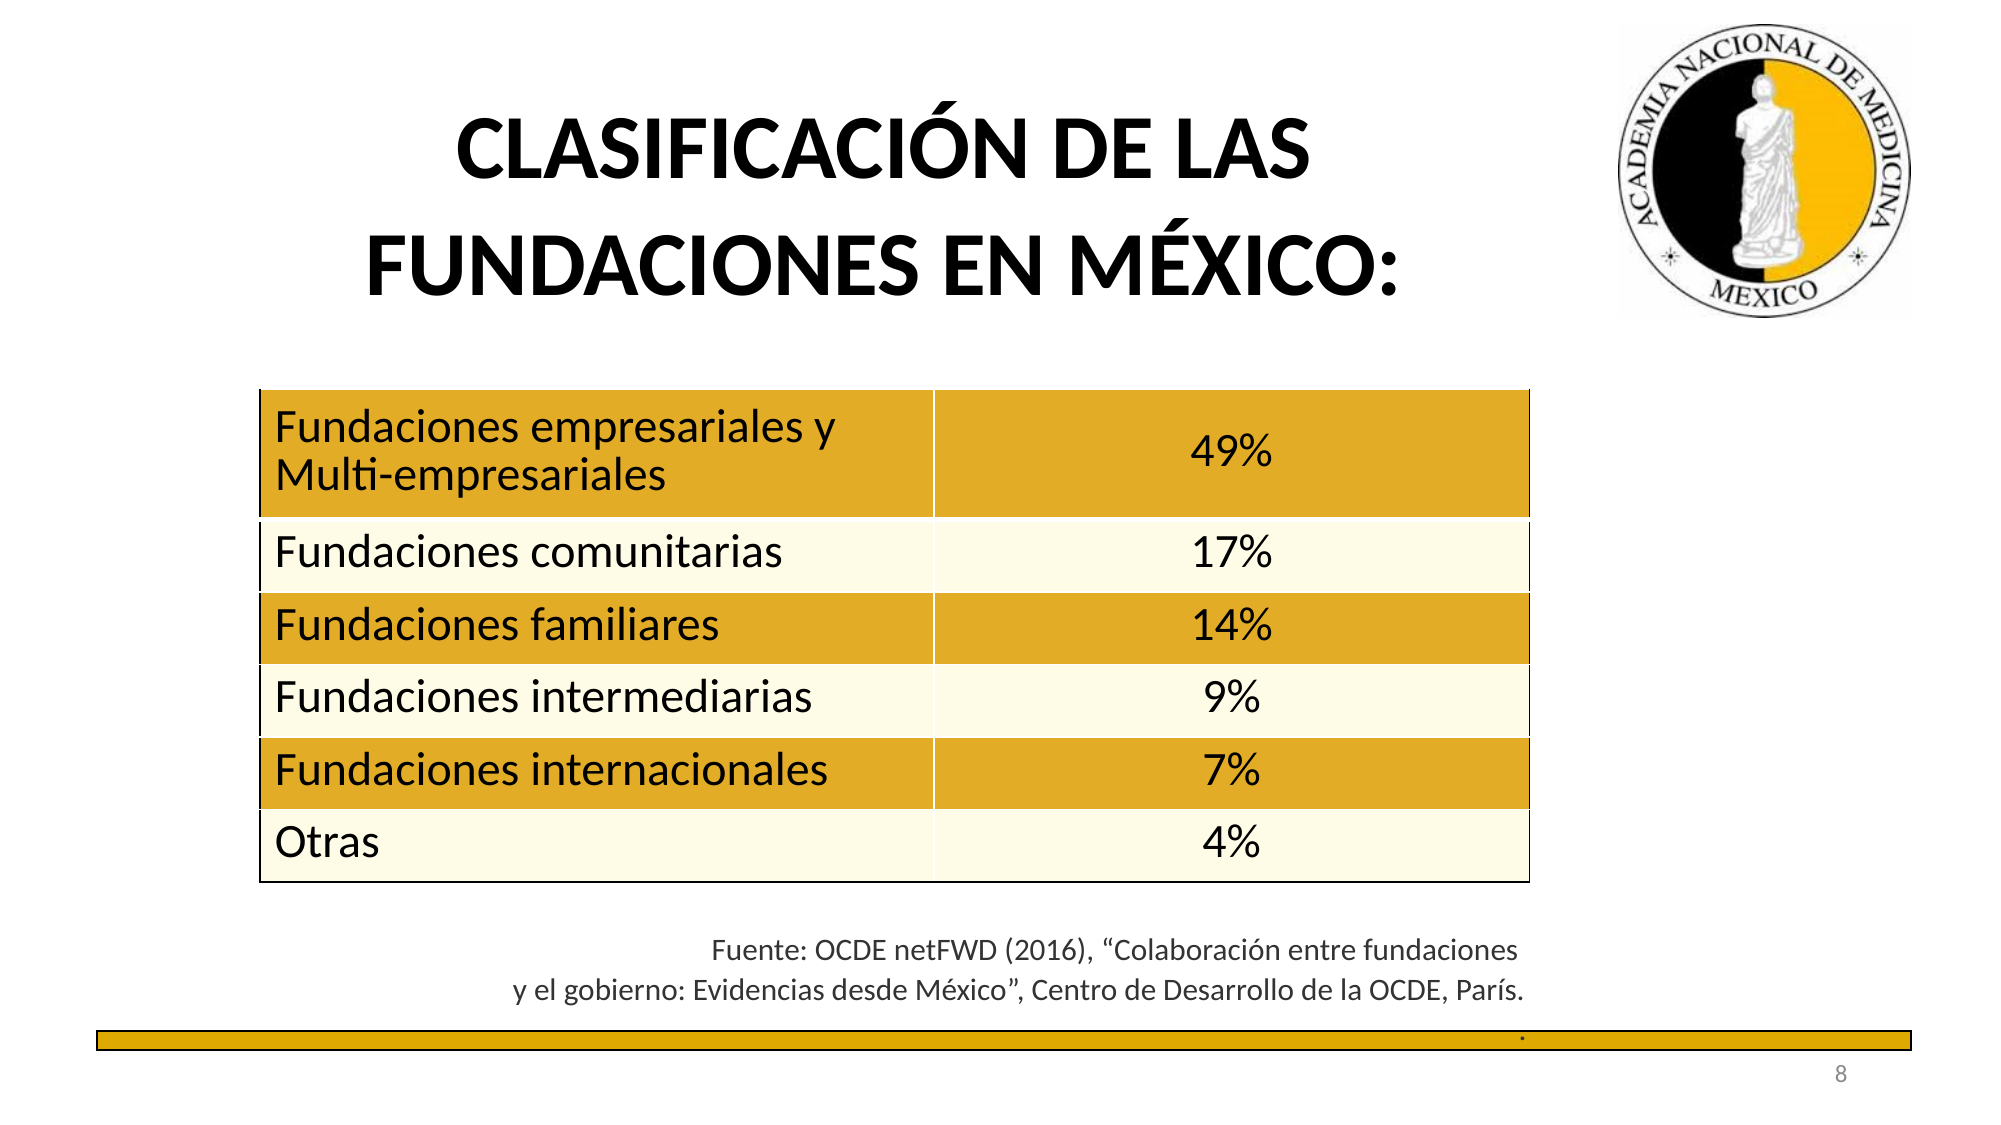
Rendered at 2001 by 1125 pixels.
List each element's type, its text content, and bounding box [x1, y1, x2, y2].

table_cell 4% [935, 810, 1529, 881]
picture [1618, 24, 1911, 318]
text_box CLASIFICACIÓN DE LAS FUNDACIONES EN MÉXICO: [211, 1, 1557, 322]
table_cell Fundaciones intermediarias [261, 665, 933, 736]
table_cell Fundaciones comunitarias [261, 522, 933, 591]
table_header 49% [935, 390, 1529, 517]
table_cell 7% [935, 738, 1529, 809]
slide_number 8 [1412, 1042, 1863, 1103]
table_cell 9% [935, 665, 1529, 736]
text_box Fuente: OCDE netFWD (2016), “Colaboración entre fundaciones y el gobierno: Evidencias desde México”, Centro de Desarrollo de la OCDE, París. . [415, 919, 1542, 1055]
table_cell Otras [261, 810, 933, 881]
text_box [1542, 1030, 1912, 1051]
table_cell Fundaciones familiares [261, 593, 933, 664]
table_cell Fundaciones internacionales [261, 738, 933, 809]
table_cell 17% [935, 522, 1529, 591]
text_box [96, 1030, 415, 1051]
table_cell 14% [935, 593, 1529, 664]
table_header Fundaciones empresariales y Multi-empresariales [261, 390, 933, 517]
